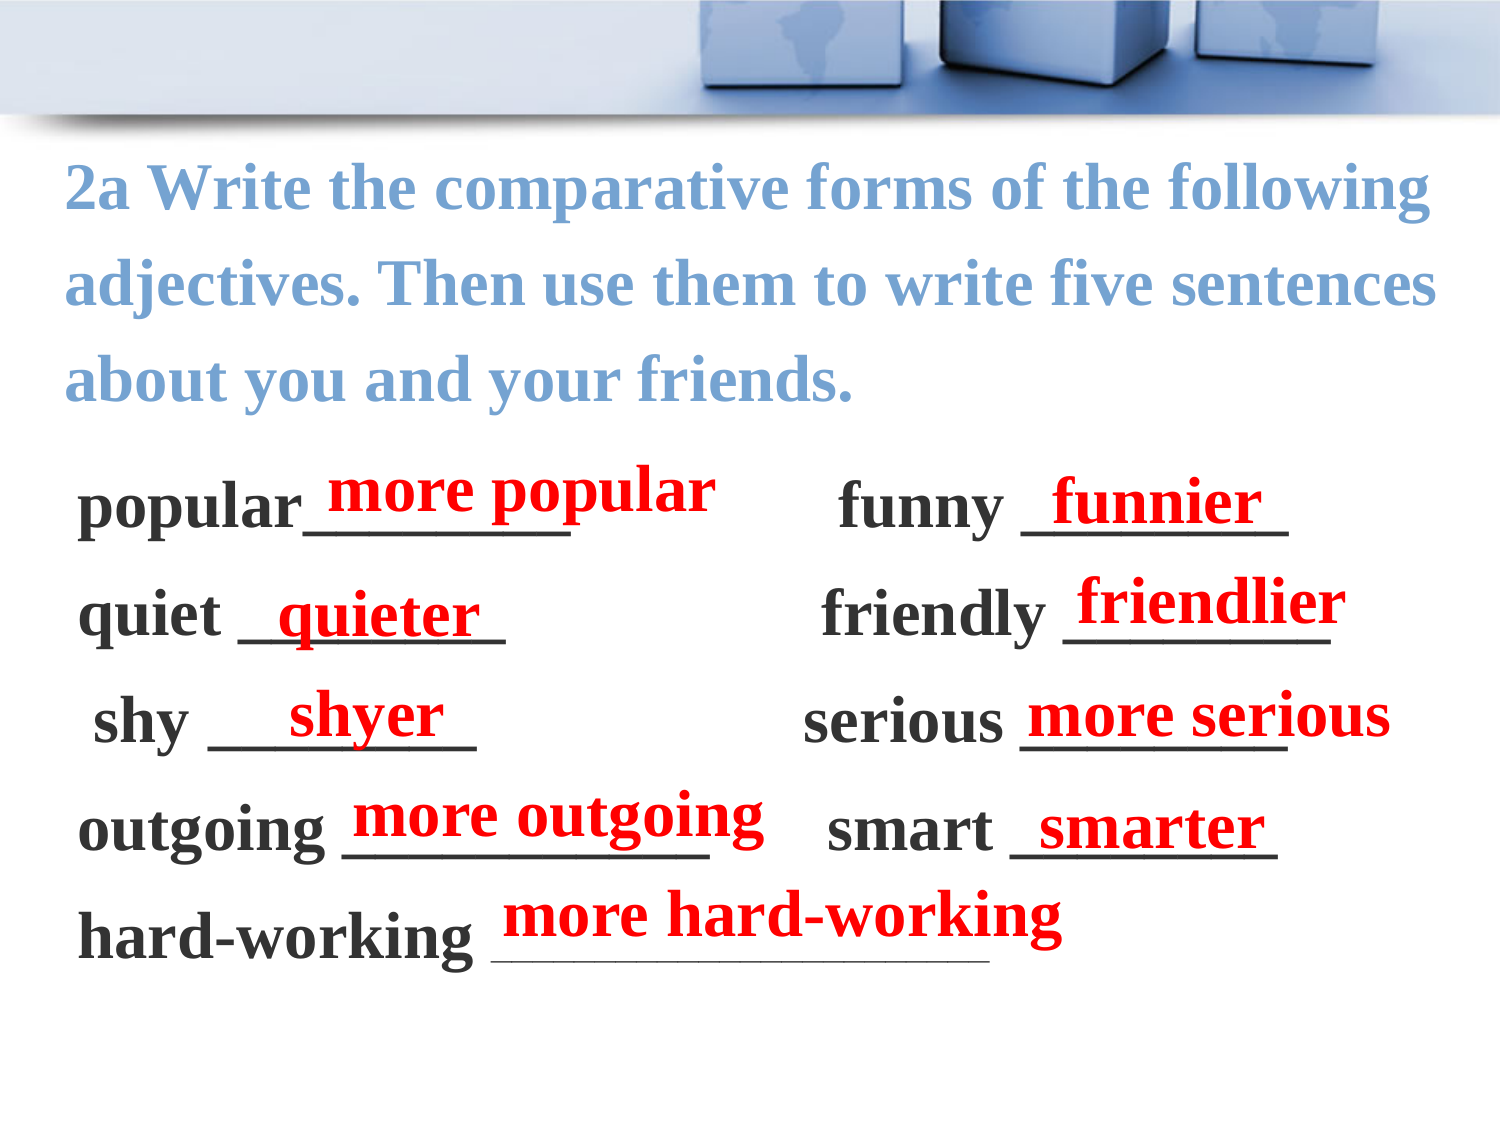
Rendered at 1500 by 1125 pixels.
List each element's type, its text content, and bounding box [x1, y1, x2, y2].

text_box more serious [1012, 662, 1408, 758]
text_box 2a Write the comparative forms of the following adjectives. Then use them to write five sentences about you and your friends. [49, 119, 1472, 422]
text_box shyer [275, 662, 461, 758]
text_box more popular [312, 437, 733, 533]
text_box more hard-working [487, 862, 1079, 958]
text_box funnier [1037, 449, 1279, 545]
picture [0, 0, 1500, 1125]
text_box smarter [1025, 774, 1282, 870]
text_box popular________ funny ________ quiet ________ friendly ________ shy ________ serious ________ outgoing ___________ smart ________ hard-working ________________________ [62, 425, 1375, 980]
text_box friendlier [1062, 549, 1363, 645]
text_box more outgoing [337, 762, 781, 858]
text_box quieter [262, 562, 497, 658]
